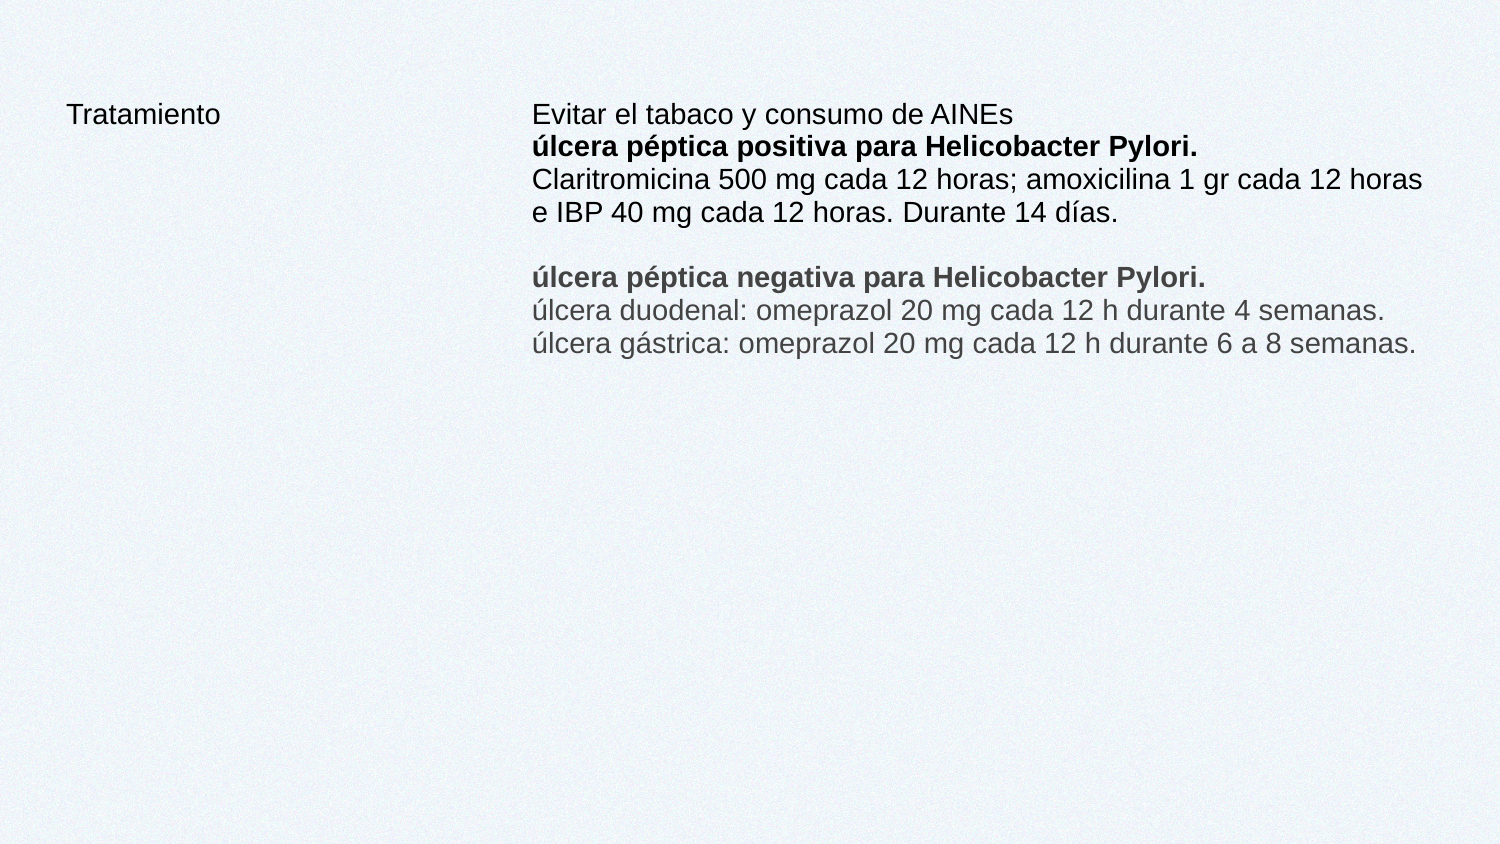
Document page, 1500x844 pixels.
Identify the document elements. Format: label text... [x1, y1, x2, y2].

table_header Tratamiento [51, 83, 517, 440]
picture [0, 0, 1500, 844]
table_header Evitar el tabaco y consumo de AINEs úlcera péptica positiva para Helicobacter Pylori. Claritromicina 500 mg cada 12 horas; amoxicilina 1 gr cada 12 horas e IBP 40 mg cada 12 horas. Durante 14 días. úlcera péptica negativa para Helicobacter Pylori. úlcera duodenal: omeprazol 20 mg cada 12 h durante 4 semanas. úlcera gástrica: omeprazol 20 mg cada 12 h durante 6 a 8 semanas. [517, 83, 1449, 440]
